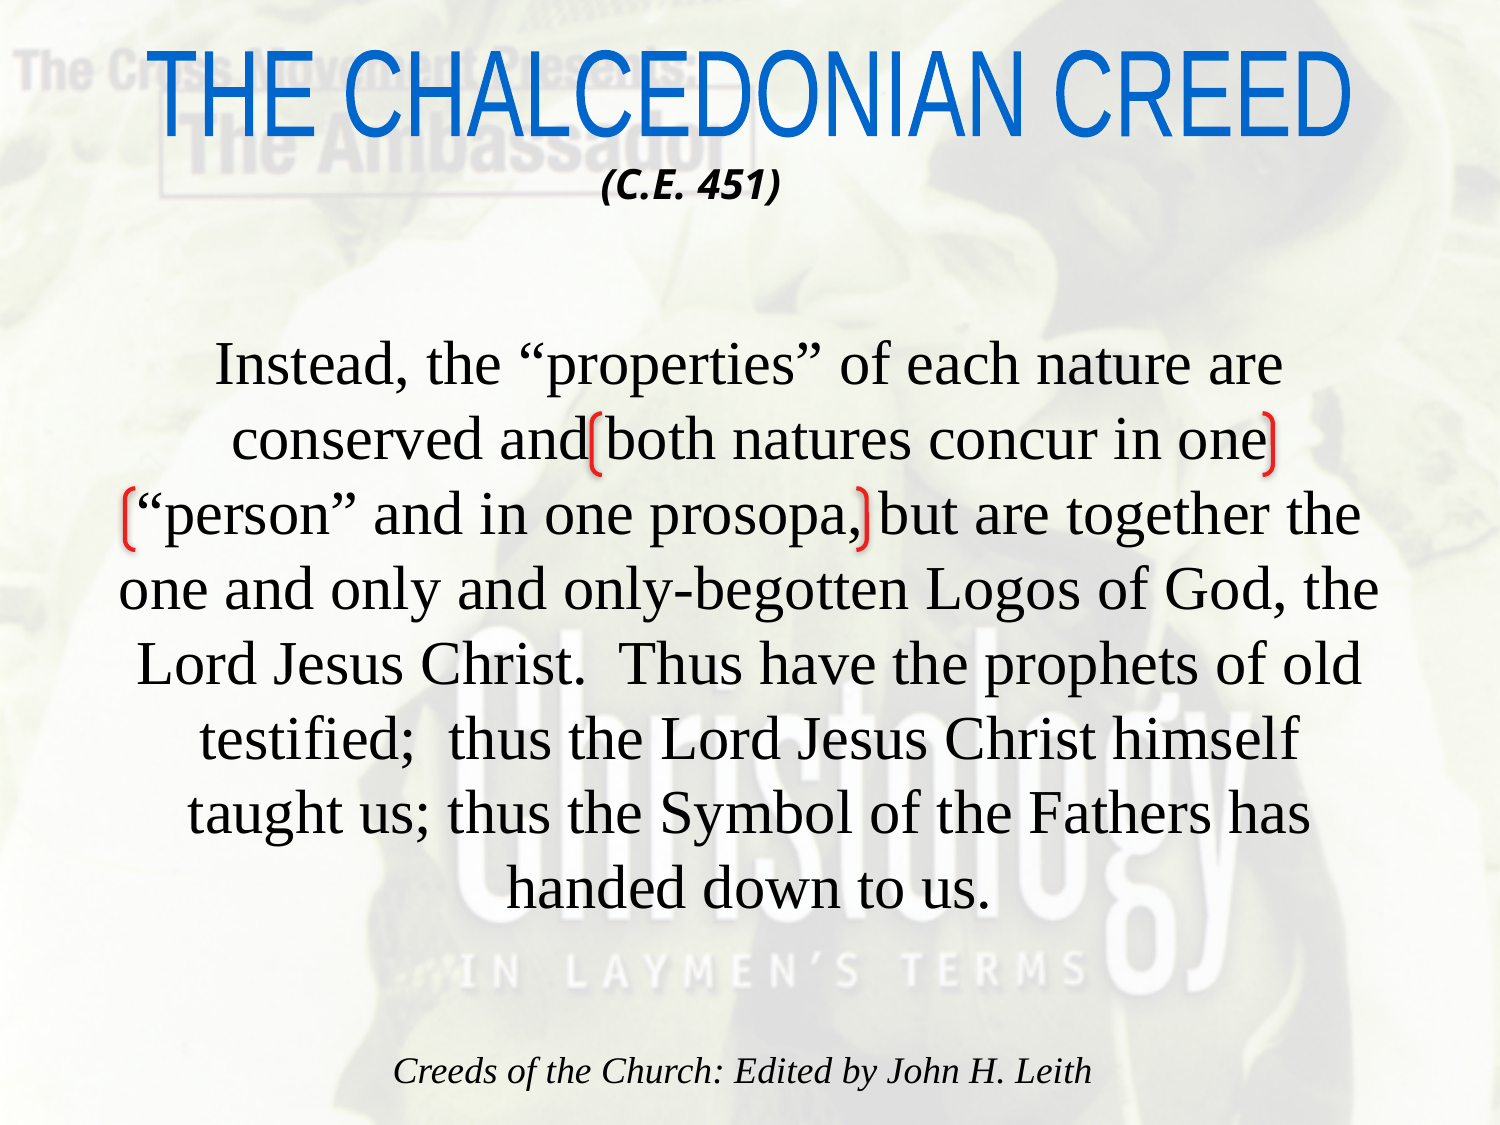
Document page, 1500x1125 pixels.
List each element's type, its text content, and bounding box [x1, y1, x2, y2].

text_box Instead, the “properties” of each nature are conserved and both natures concur in one “person” and in one prosopa, but are together the one and only and only-begotten Logos of God, the Lord Jesus Christ. Thus have the prophets of old testified; thus the Lord Jesus Christ himself taught us; thus the Symbol of the Fathers has handed down to us. [99, 314, 1400, 929]
text_box Creeds of the Church: Edited by John H. Leith [377, 1038, 1108, 1099]
text_box (C.E. 451) [585, 149, 797, 215]
picture [0, 0, 1500, 1125]
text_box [124, 413, 1274, 551]
